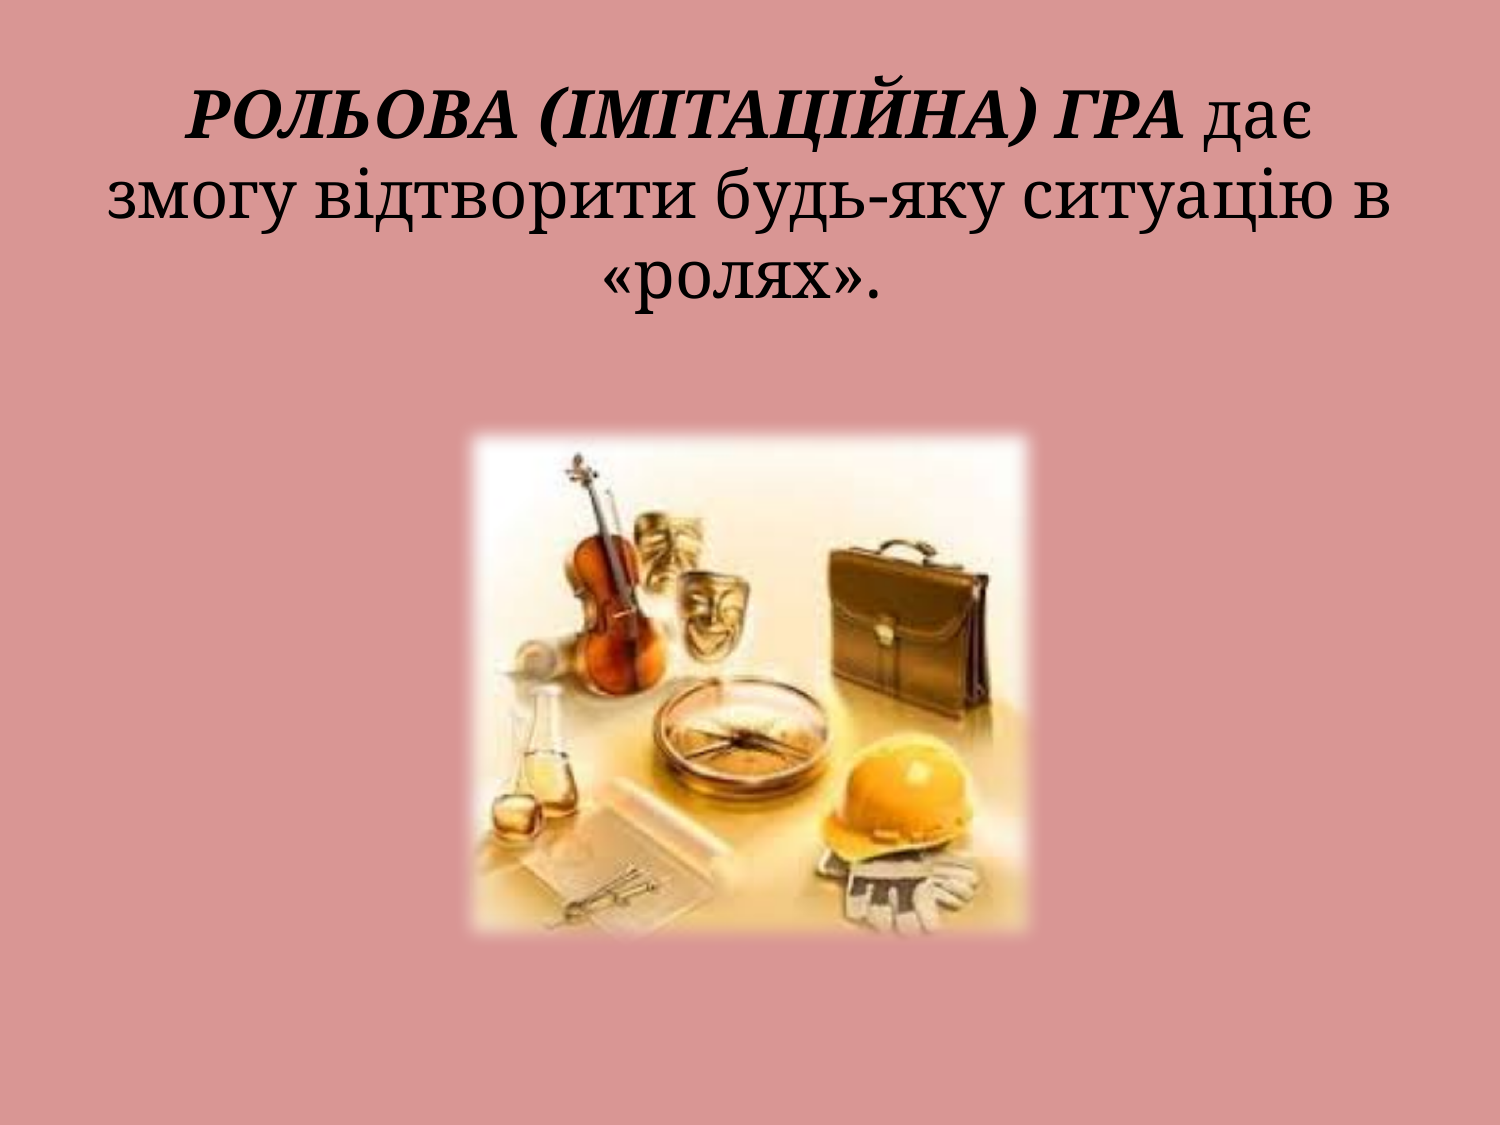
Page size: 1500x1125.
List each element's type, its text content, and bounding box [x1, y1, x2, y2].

title Рольова (імітаційна) гра дає змогу відтворити будь-яку ситуацію в «ролях». [75, 45, 1425, 339]
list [454, 417, 1046, 949]
